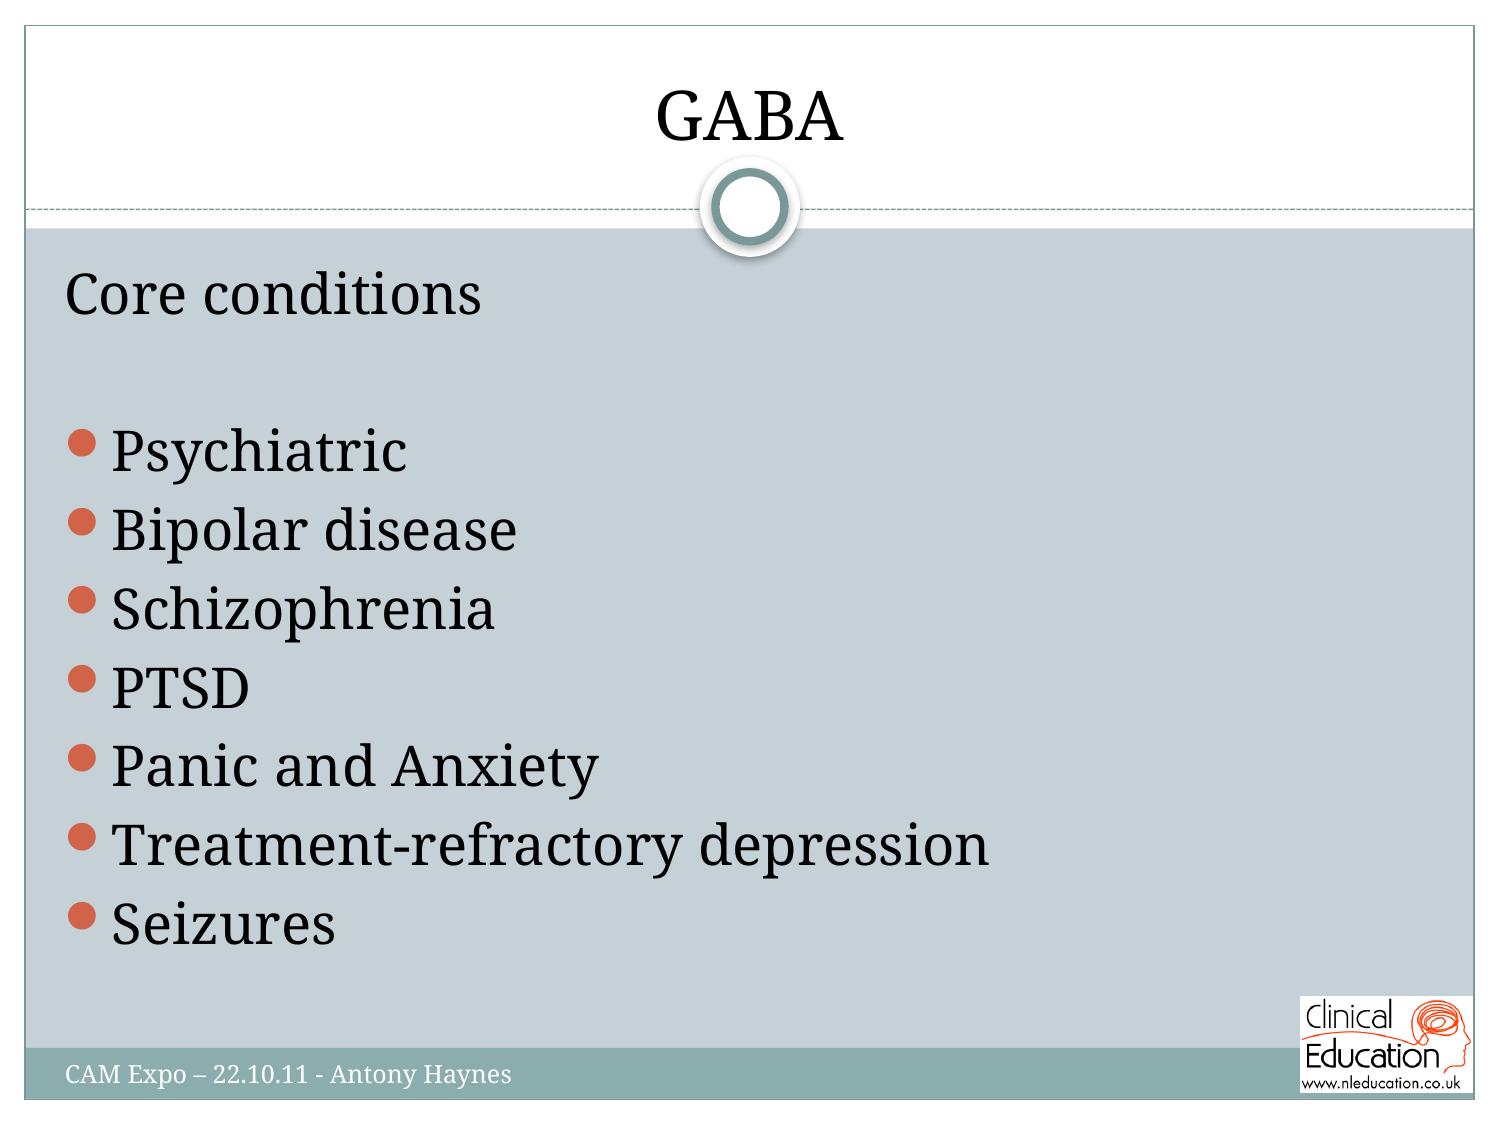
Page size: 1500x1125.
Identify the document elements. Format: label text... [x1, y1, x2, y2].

list Core conditions Psychiatric Bipolar disease Schizophrenia PTSD Panic and Anxiety Treatment-refractory depression Seizures [49, 250, 1445, 1001]
title GABA [49, 37, 1450, 162]
picture [1300, 995, 1473, 1093]
footer CAM Expo – 22.10.11 - Antony Haynes [50, 1051, 638, 1112]
